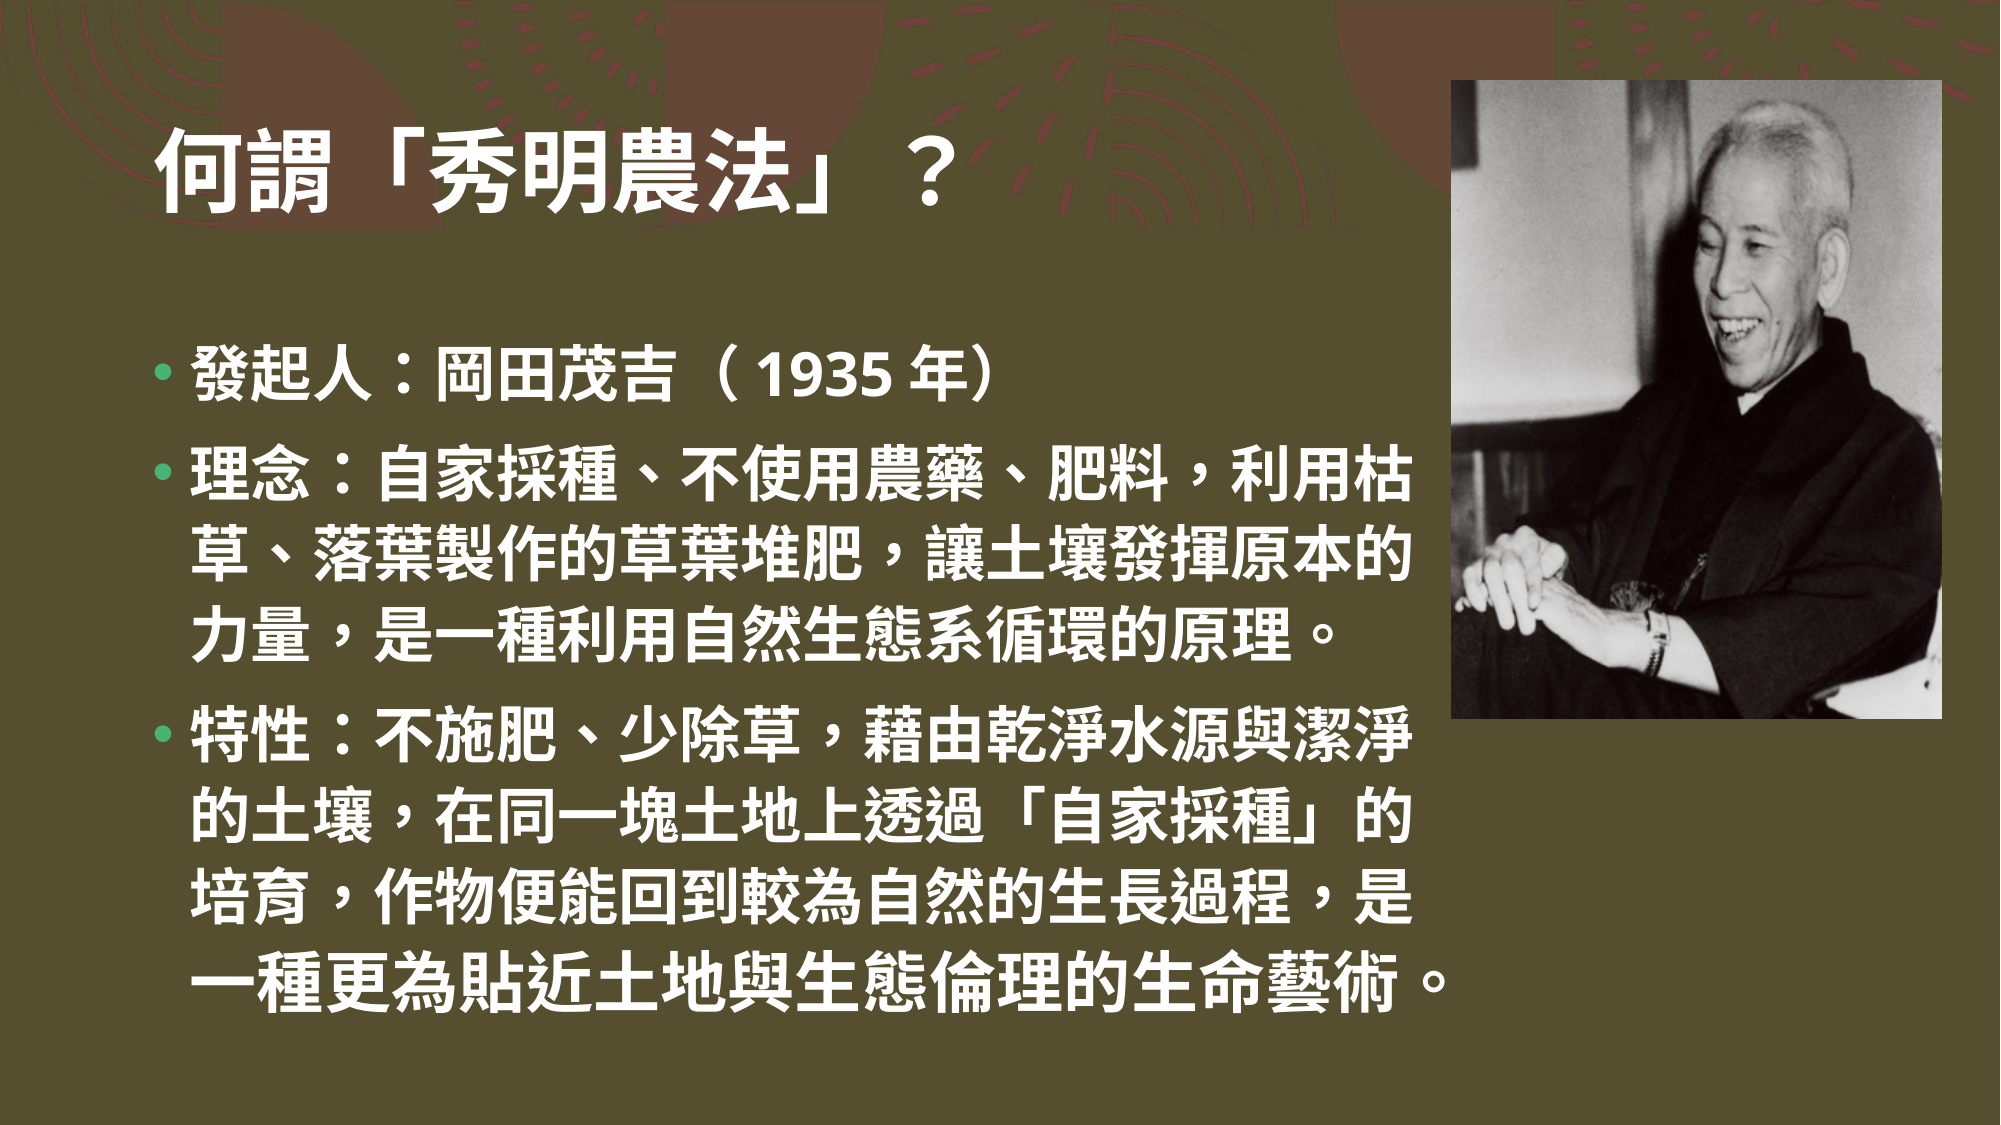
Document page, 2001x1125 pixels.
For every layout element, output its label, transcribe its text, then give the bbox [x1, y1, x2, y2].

title 何謂「秀明農法」？ [137, 60, 1863, 278]
picture [1451, 80, 1942, 719]
list 發起人：岡田茂吉（1935年） 理念：自家採種、不使用農藥、肥料，利用枯草、落葉製作的草葉堆肥，讓土壤發揮原本的力量，是一種利用自然生態系循環的原理。 特性：不施肥、少除草，藉由乾淨水源與潔淨的土壤，在同一塊土地上透過「自家採種」的培育，作物便能回到較為自然的生長過程，是一種更為貼近土地與生態倫理的生命藝術。 [137, 319, 1436, 1065]
